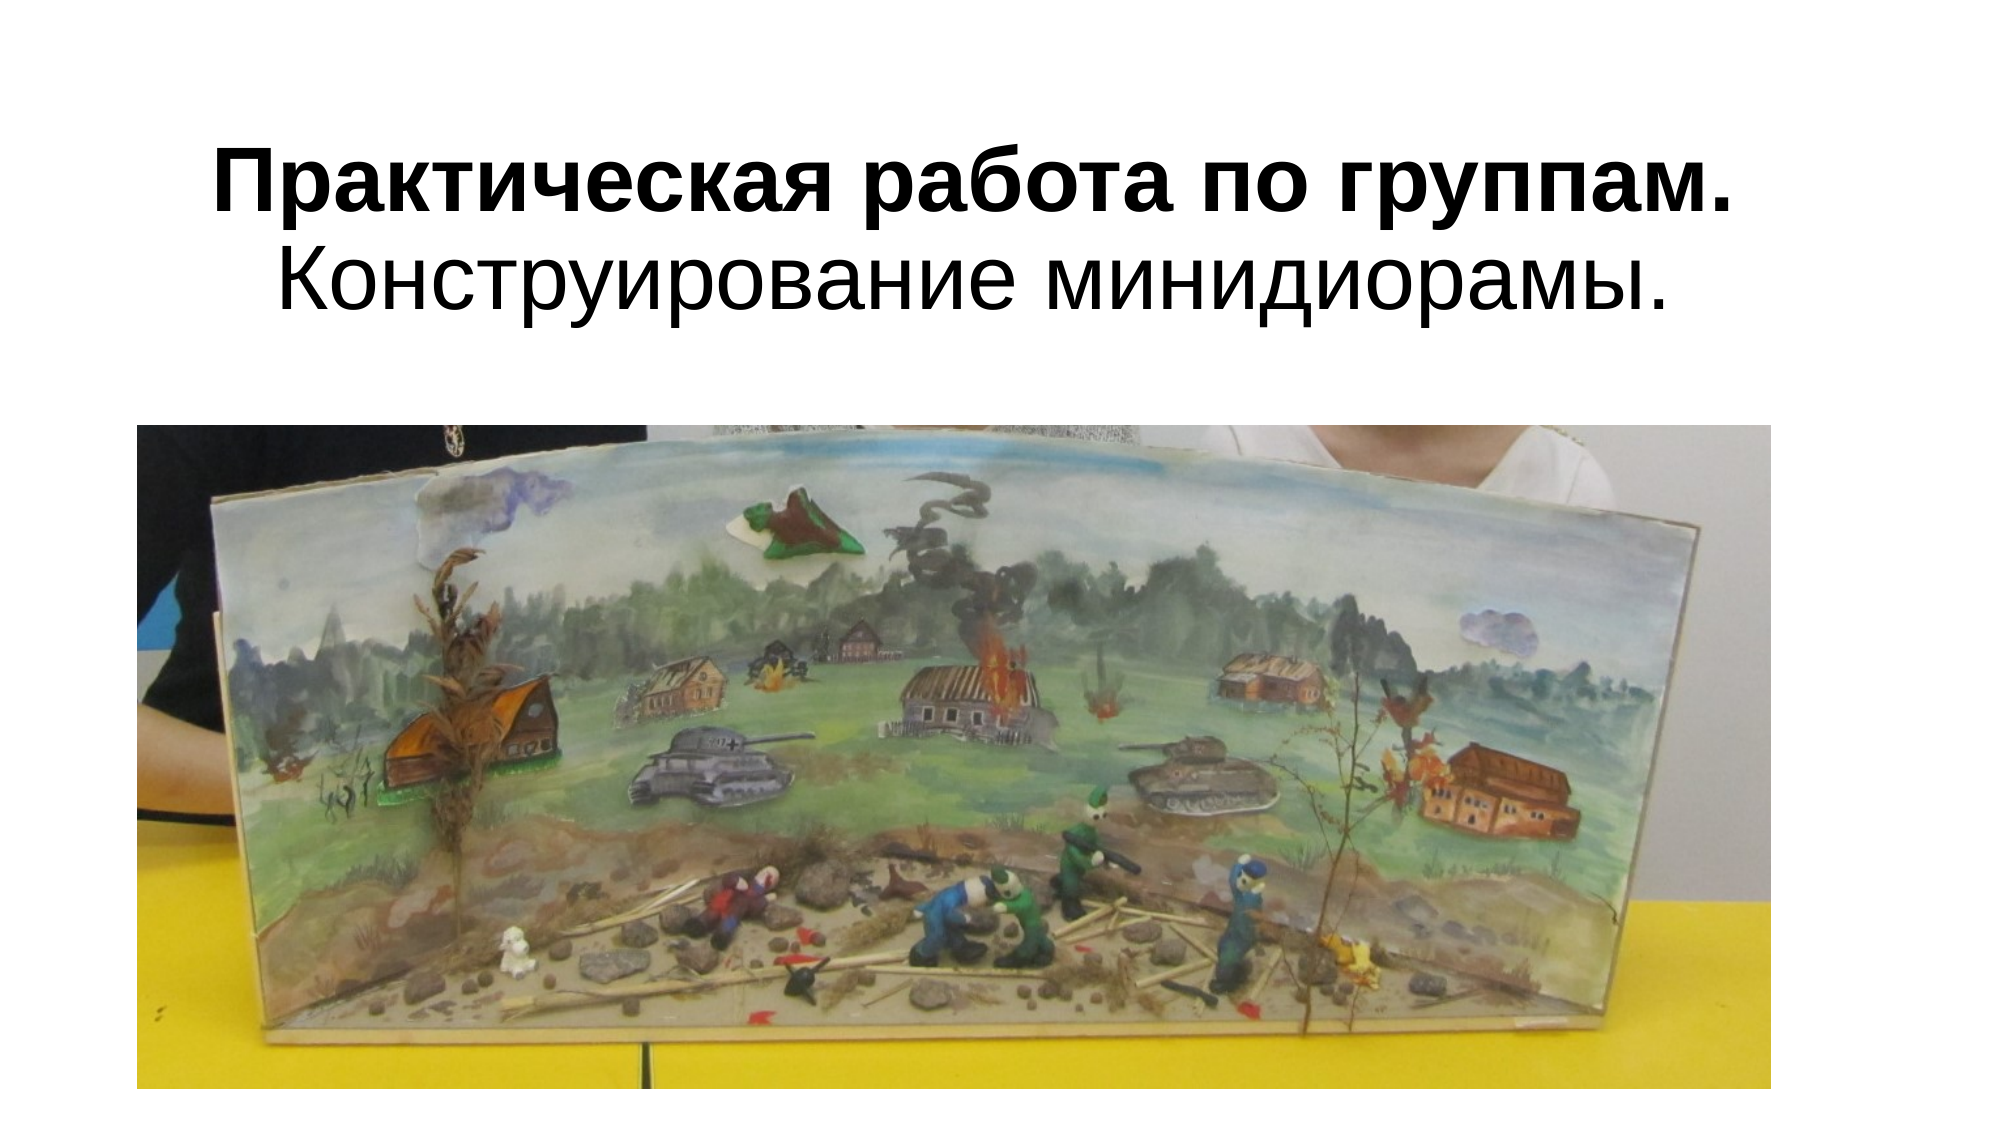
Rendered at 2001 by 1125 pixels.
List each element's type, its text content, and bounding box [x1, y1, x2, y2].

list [137, 425, 1771, 1089]
title Практическая работа по группам. Конструирование минидиорамы. [137, 75, 1811, 338]
